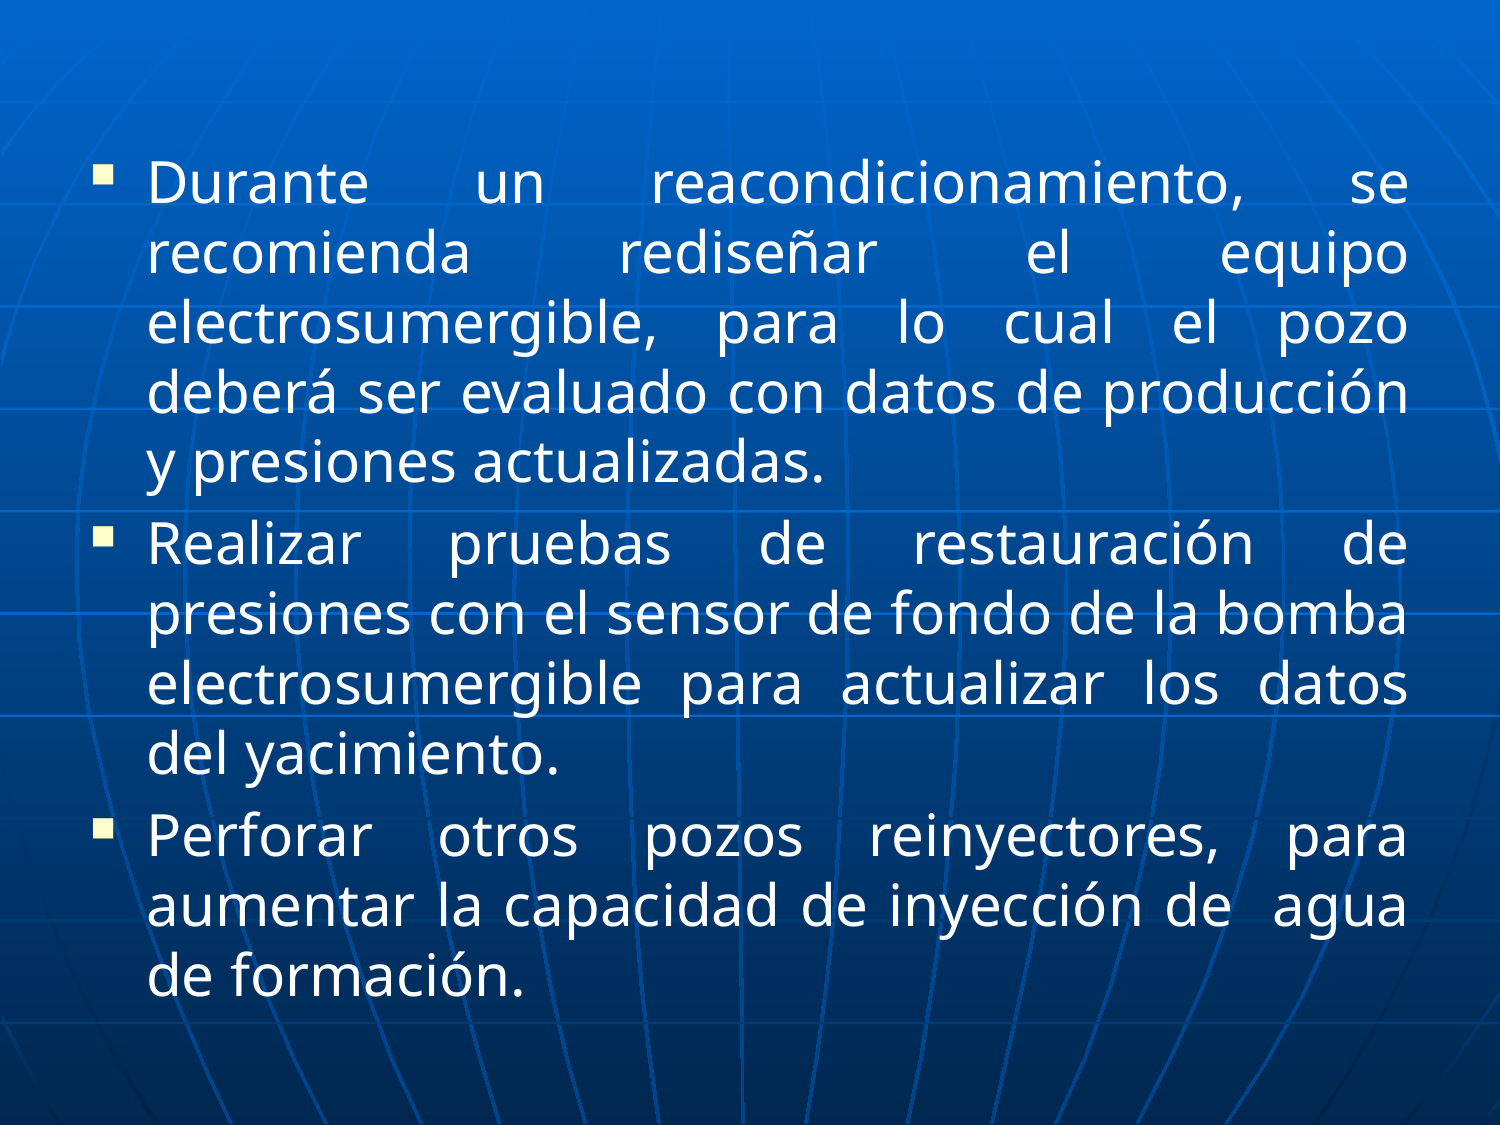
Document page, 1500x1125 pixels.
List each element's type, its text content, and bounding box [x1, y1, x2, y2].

list Durante un reacondicionamiento, se recomienda rediseñar el equipo electrosumergible, para lo cual el pozo deberá ser evaluado con datos de producción y presiones actualizadas. Realizar pruebas de restauración de presiones con el sensor de fondo de la bomba electrosumergible para actualizar los datos del yacimiento. Perforar otros pozos reinyectores, para aumentar la capacidad de inyección de agua de formación. [74, 136, 1426, 1071]
